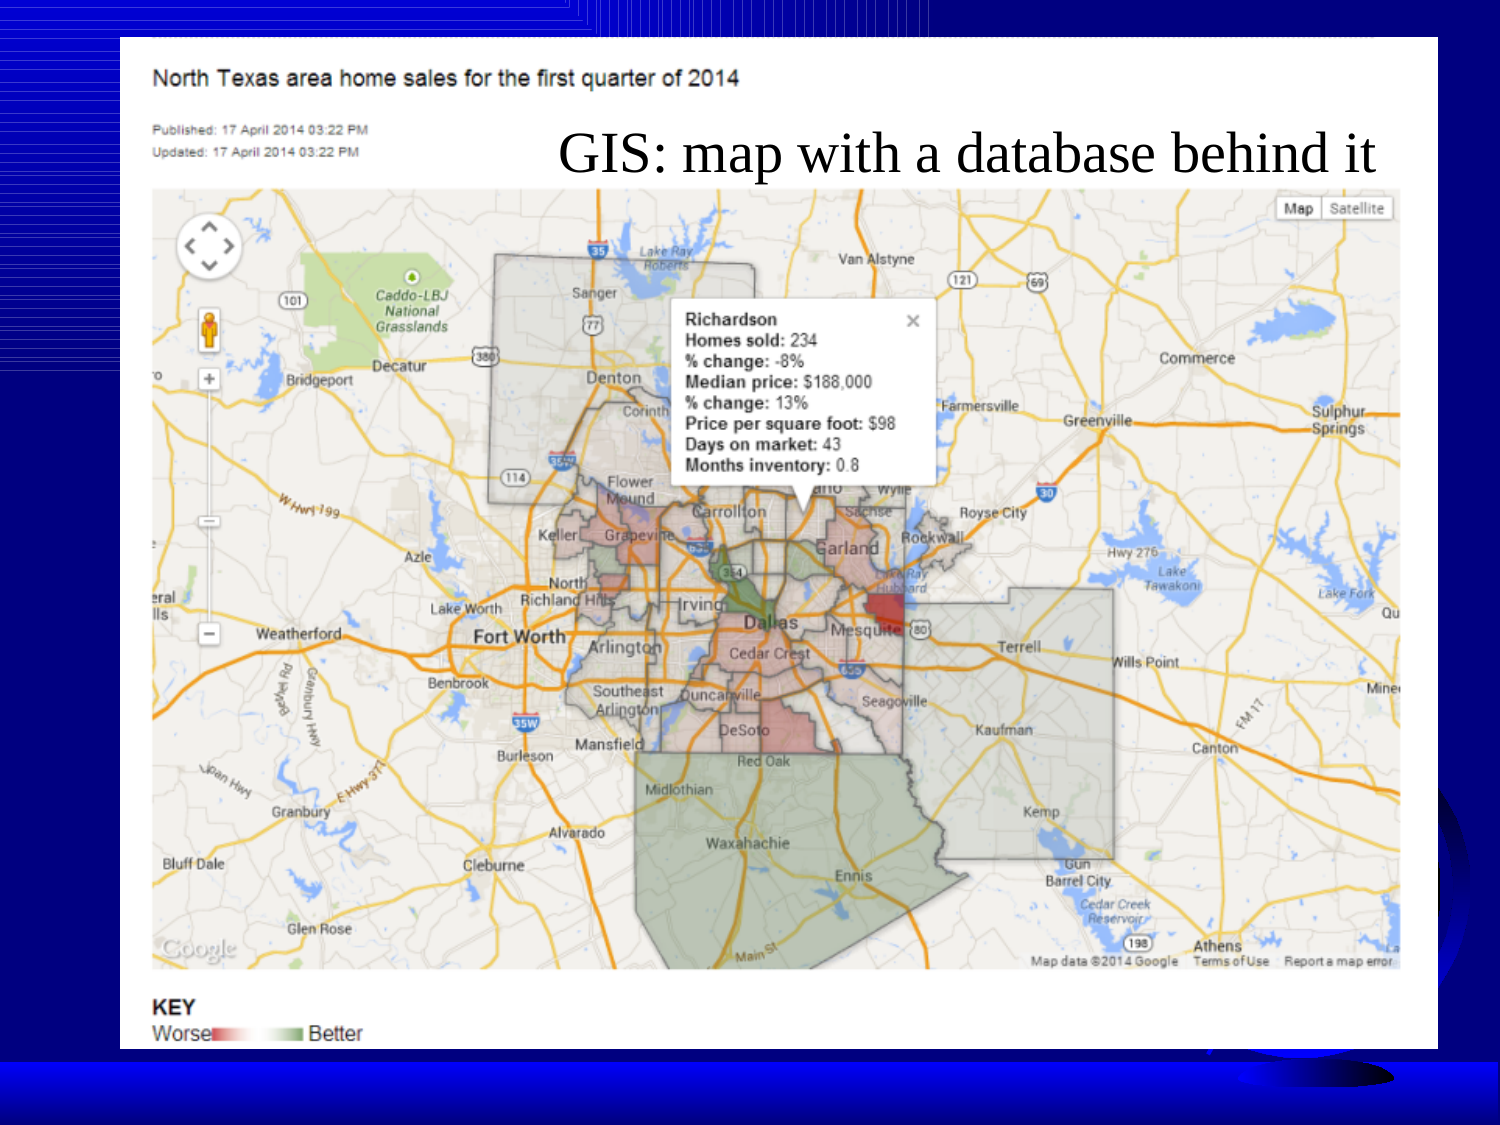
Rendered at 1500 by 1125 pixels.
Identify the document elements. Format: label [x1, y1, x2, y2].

picture [119, 37, 1438, 1049]
